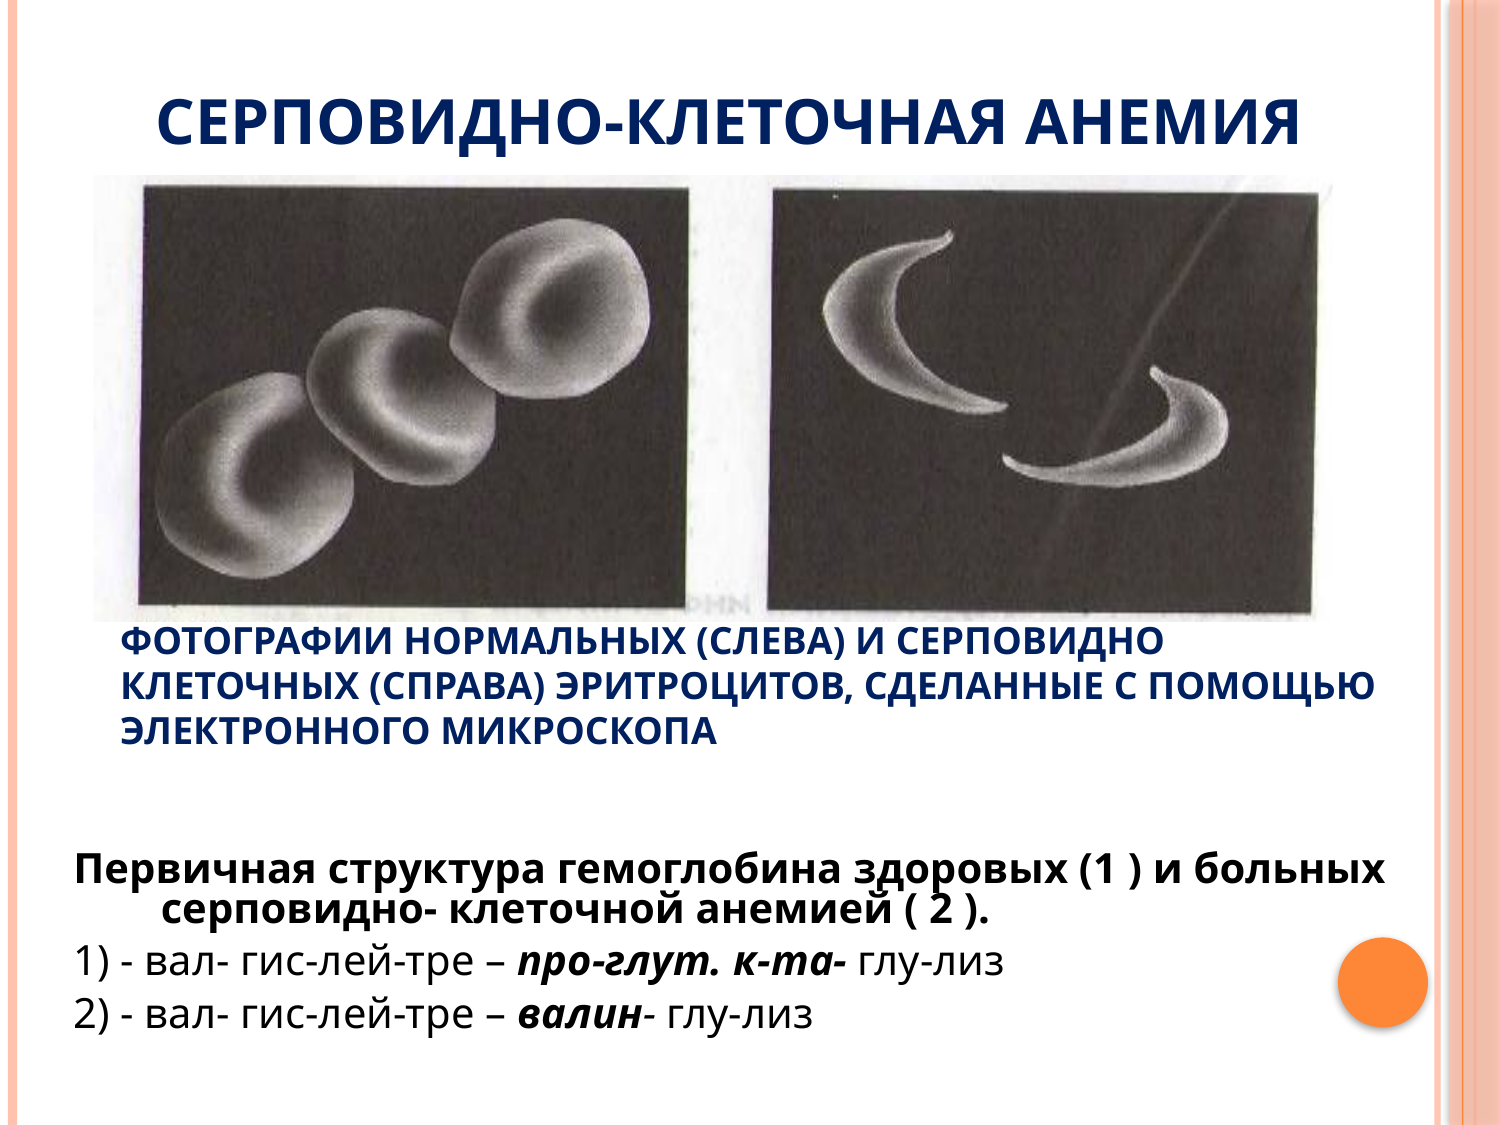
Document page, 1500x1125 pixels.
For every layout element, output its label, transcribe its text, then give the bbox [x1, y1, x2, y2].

picture [93, 175, 1334, 622]
list Первичная структура гемоглобина здоровых (1 ) и больных серповидно- клеточной анемией ( 2 ). 1) - вал- гис-лей-тре – про-глут. к-та- глу-лиз 2) - вал- гис-лей-тре – валин- глу-лиз [58, 843, 1442, 1067]
text_box Фотографии нормальных (слева) и серповидно клеточных (справа) эритроцитов, сделанные с помощью электронного микроскопа [105, 609, 1418, 760]
title Серповидно-клеточная анемия [35, 58, 1425, 164]
